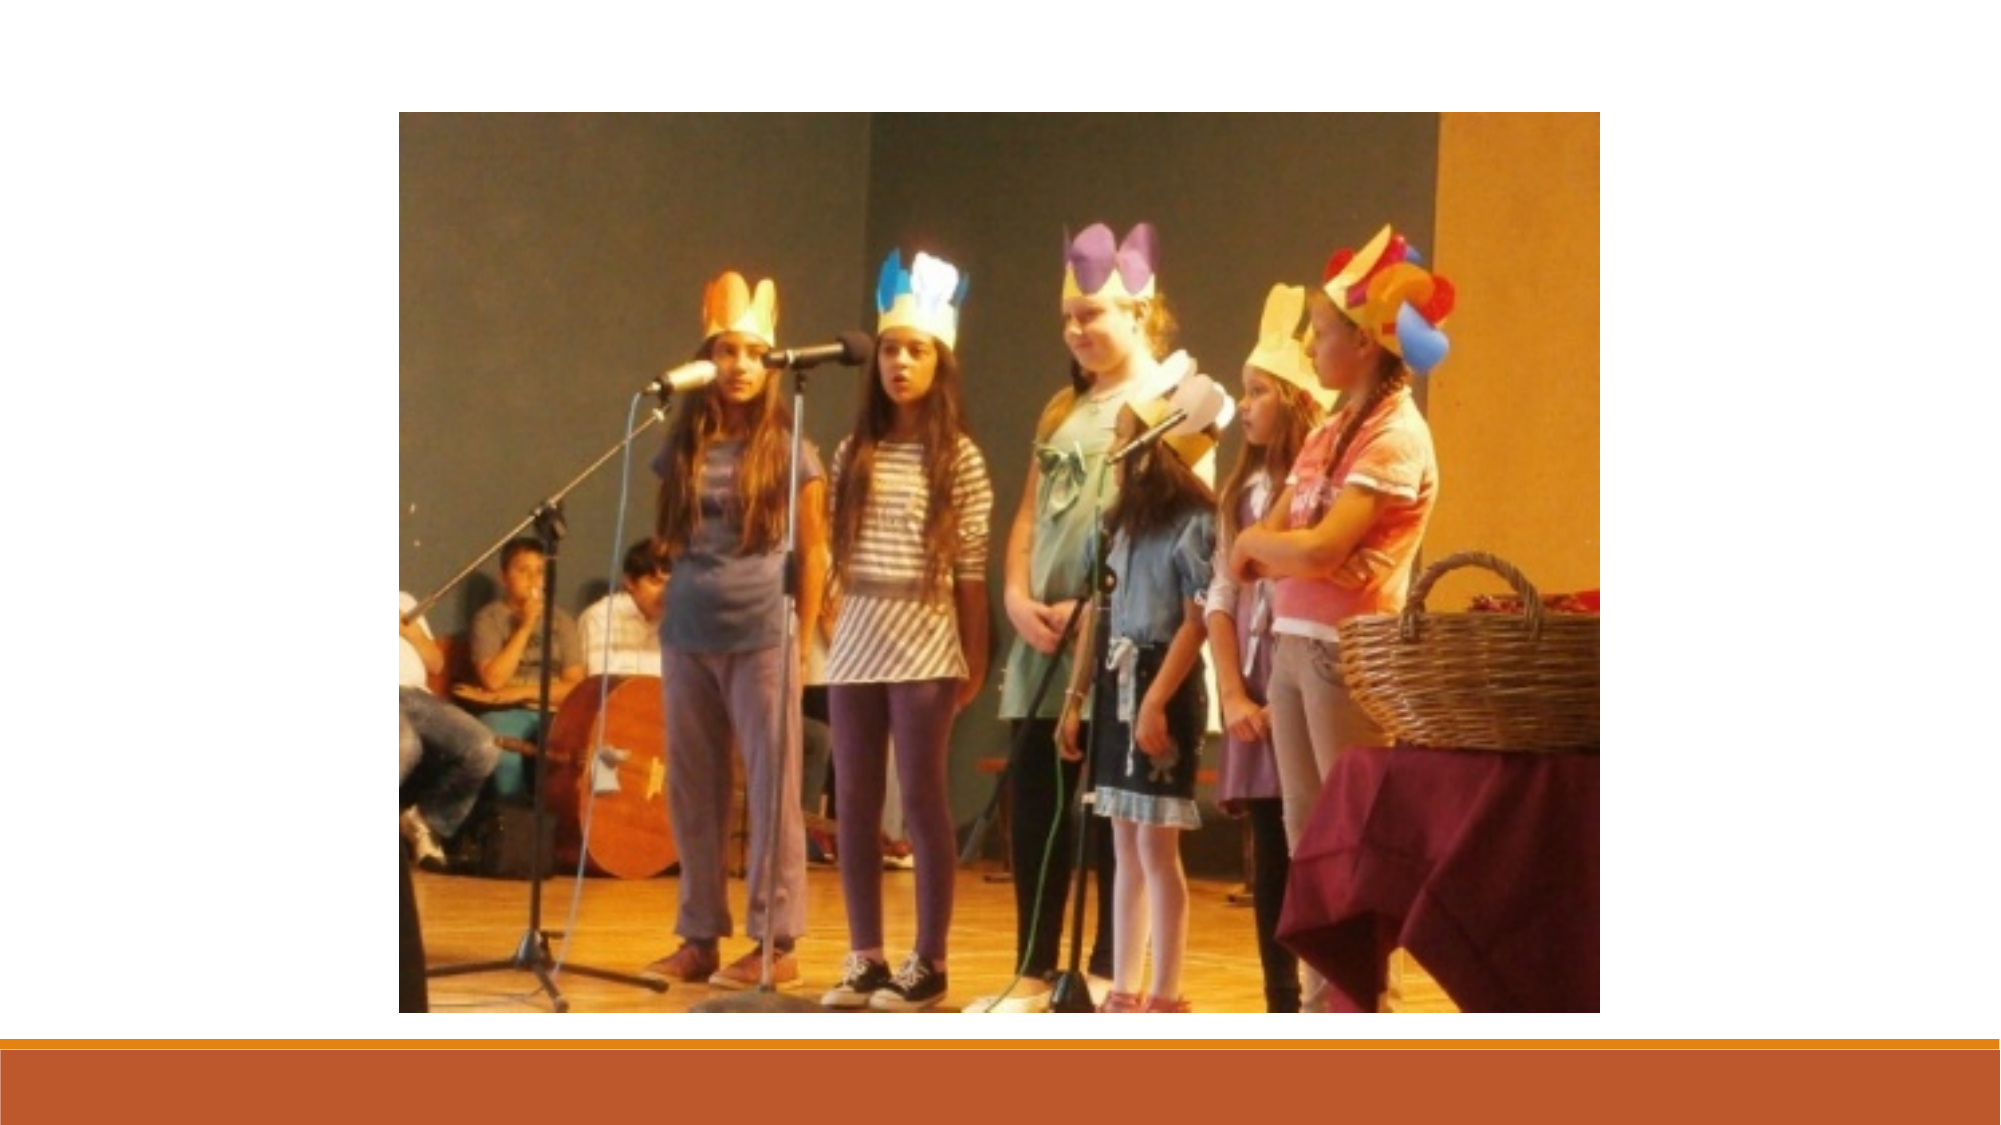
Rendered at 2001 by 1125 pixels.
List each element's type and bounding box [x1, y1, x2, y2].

picture [399, 111, 1601, 1013]
